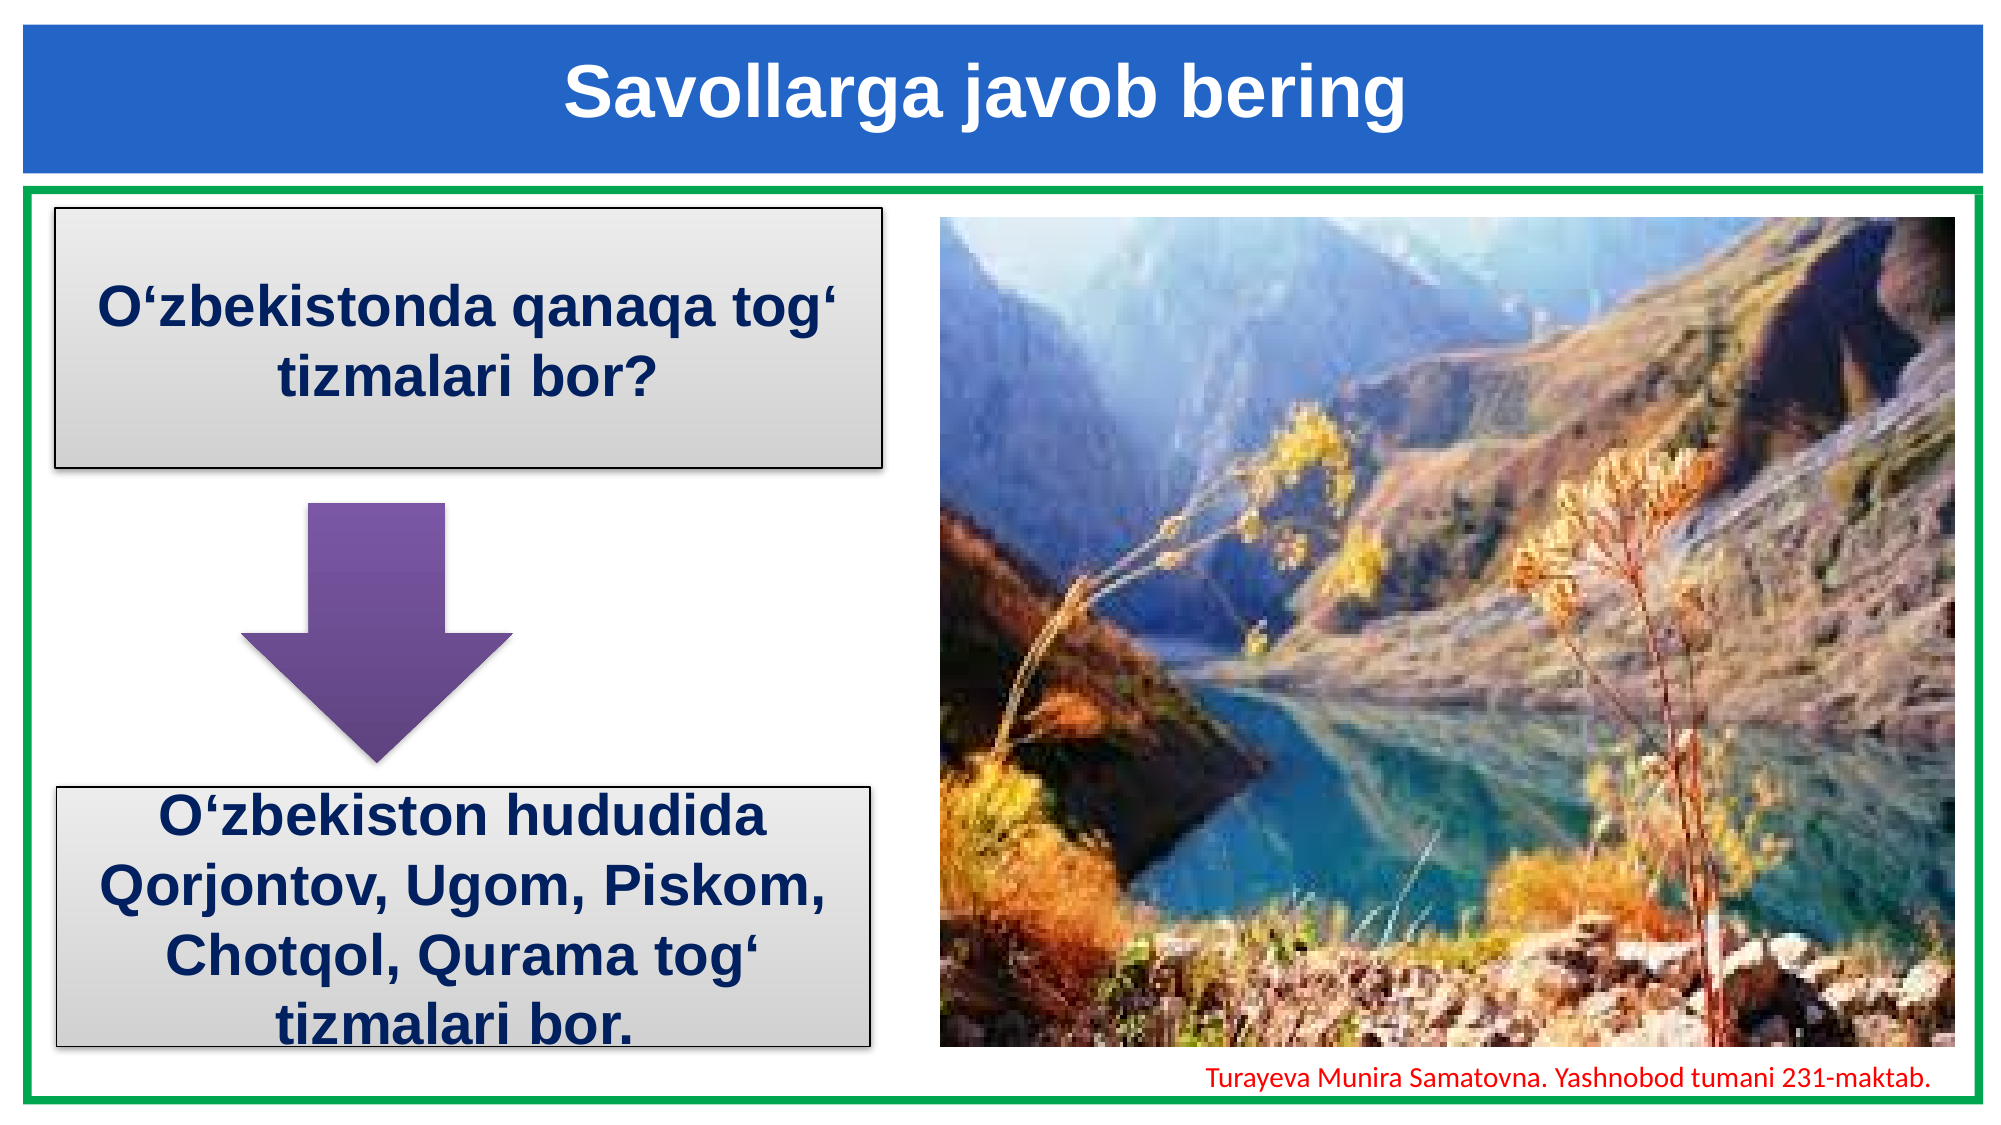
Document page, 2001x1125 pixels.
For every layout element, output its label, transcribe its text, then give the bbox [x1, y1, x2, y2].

text_box O‘zbekiston hududida Qorjontov, Ugom, Piskom, Chotqol, Qurama tog‘ tizmalari bor. [56, 786, 871, 1047]
picture [940, 217, 1955, 1048]
text_box [241, 503, 513, 764]
footer Turayeva Munira Samatovna. Yashnobod tumani 231-maktab. [1165, 1058, 1973, 1094]
text_box O‘zbekistonda qanaqa tog‘ tizmalari bor? [54, 207, 883, 469]
text_box Savollarga javob bering [100, 41, 1853, 151]
